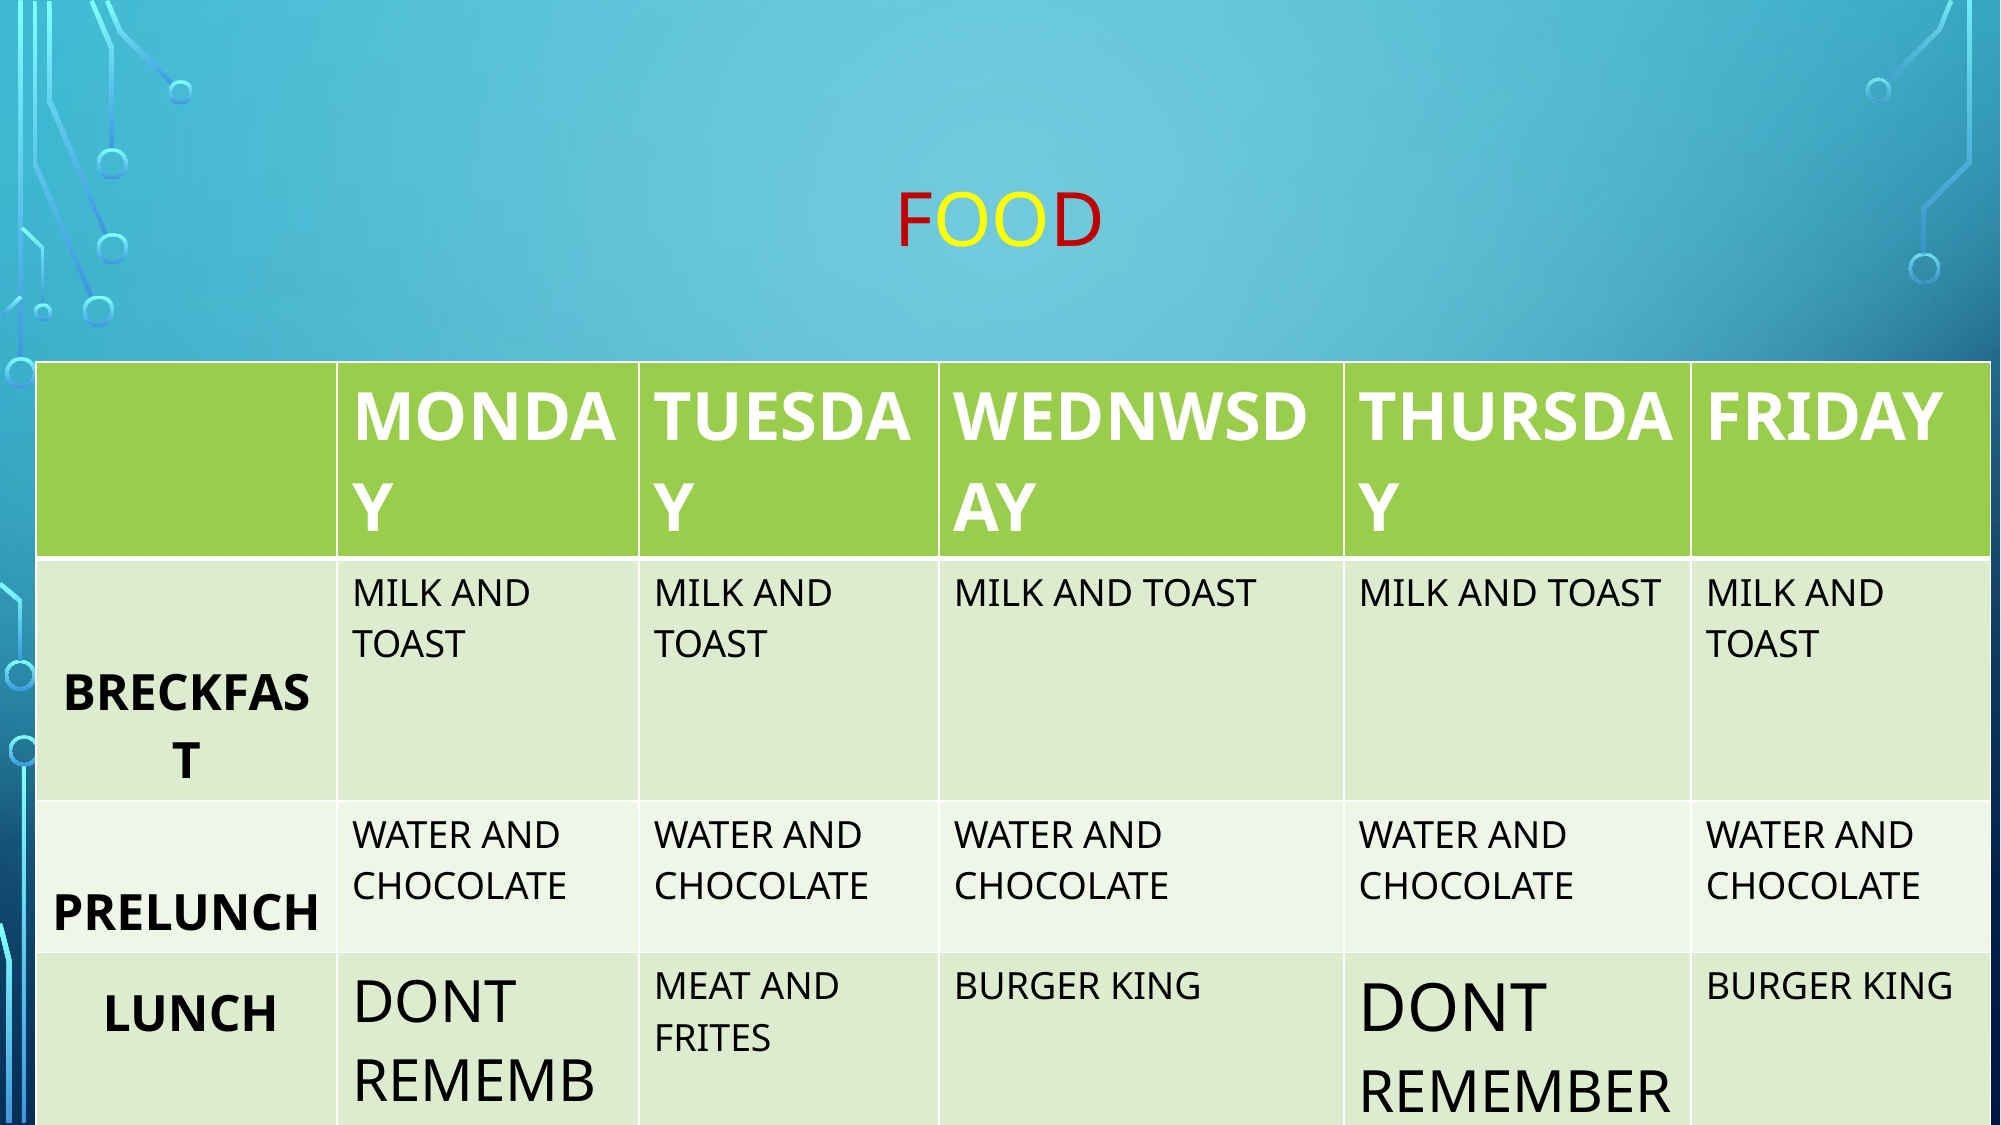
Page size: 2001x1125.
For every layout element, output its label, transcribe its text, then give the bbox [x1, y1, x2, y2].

table_header TUESDAY [640, 363, 938, 556]
table_cell WATER AND CHOCOLATE [338, 802, 638, 952]
table_header FRIDAY [1692, 363, 1990, 556]
table_cell MILK AND TOAST [1692, 561, 1990, 800]
table_header THURSDAY [1345, 363, 1690, 556]
table_cell MILK AND TOAST [1345, 561, 1690, 800]
table_cell WATER AND CHOCOLATE [1692, 802, 1990, 952]
table_cell PRELUNCH [37, 802, 336, 952]
table_cell WATER AND CHOCOLATE [940, 802, 1343, 952]
table_cell MEAT AND FRITES [640, 953, 938, 1125]
table_header MONDAY [338, 363, 638, 556]
table_cell MILK AND TOAST [338, 561, 638, 800]
table_cell DONT REMEMBER [338, 953, 638, 1125]
table_cell BURGER KING [940, 953, 1343, 1125]
table_header [37, 363, 336, 556]
table_cell BRECKFAST [37, 561, 336, 800]
table_cell MILK AND TOAST [640, 561, 938, 800]
table_header WEDNWSDAY [940, 363, 1343, 556]
table_cell WATER AND CHOCOLATE [640, 802, 938, 952]
title FOOD [187, 101, 1813, 344]
table_cell DONT REMEMBER [1345, 953, 1690, 1125]
table_cell LUNCH [37, 953, 336, 1125]
table_cell MILK AND TOAST [940, 561, 1343, 800]
table_cell BURGER KING [1692, 953, 1990, 1125]
table_cell WATER AND CHOCOLATE [1345, 802, 1690, 952]
